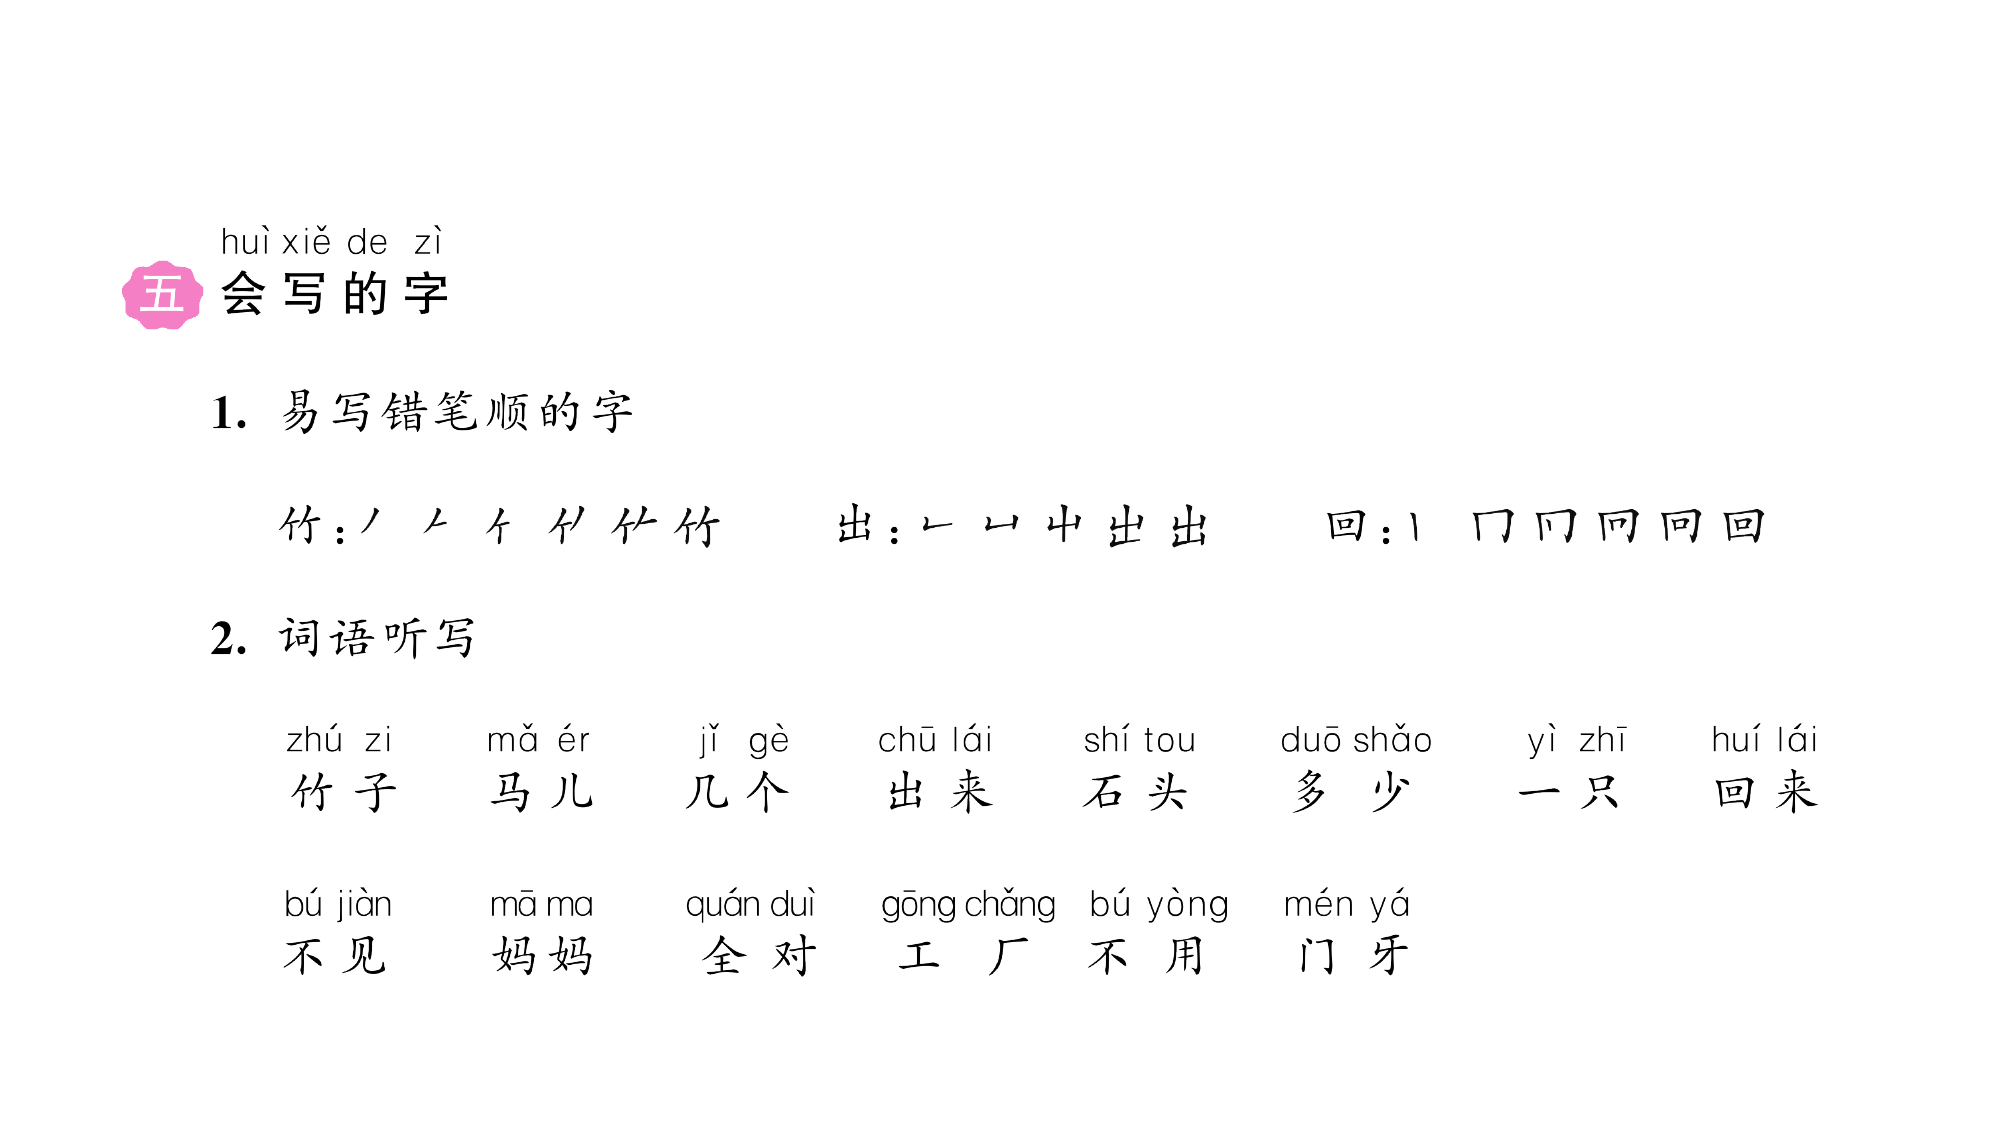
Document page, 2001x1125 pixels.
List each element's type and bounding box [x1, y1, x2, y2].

picture [118, 177, 2000, 827]
picture [279, 869, 2000, 1007]
